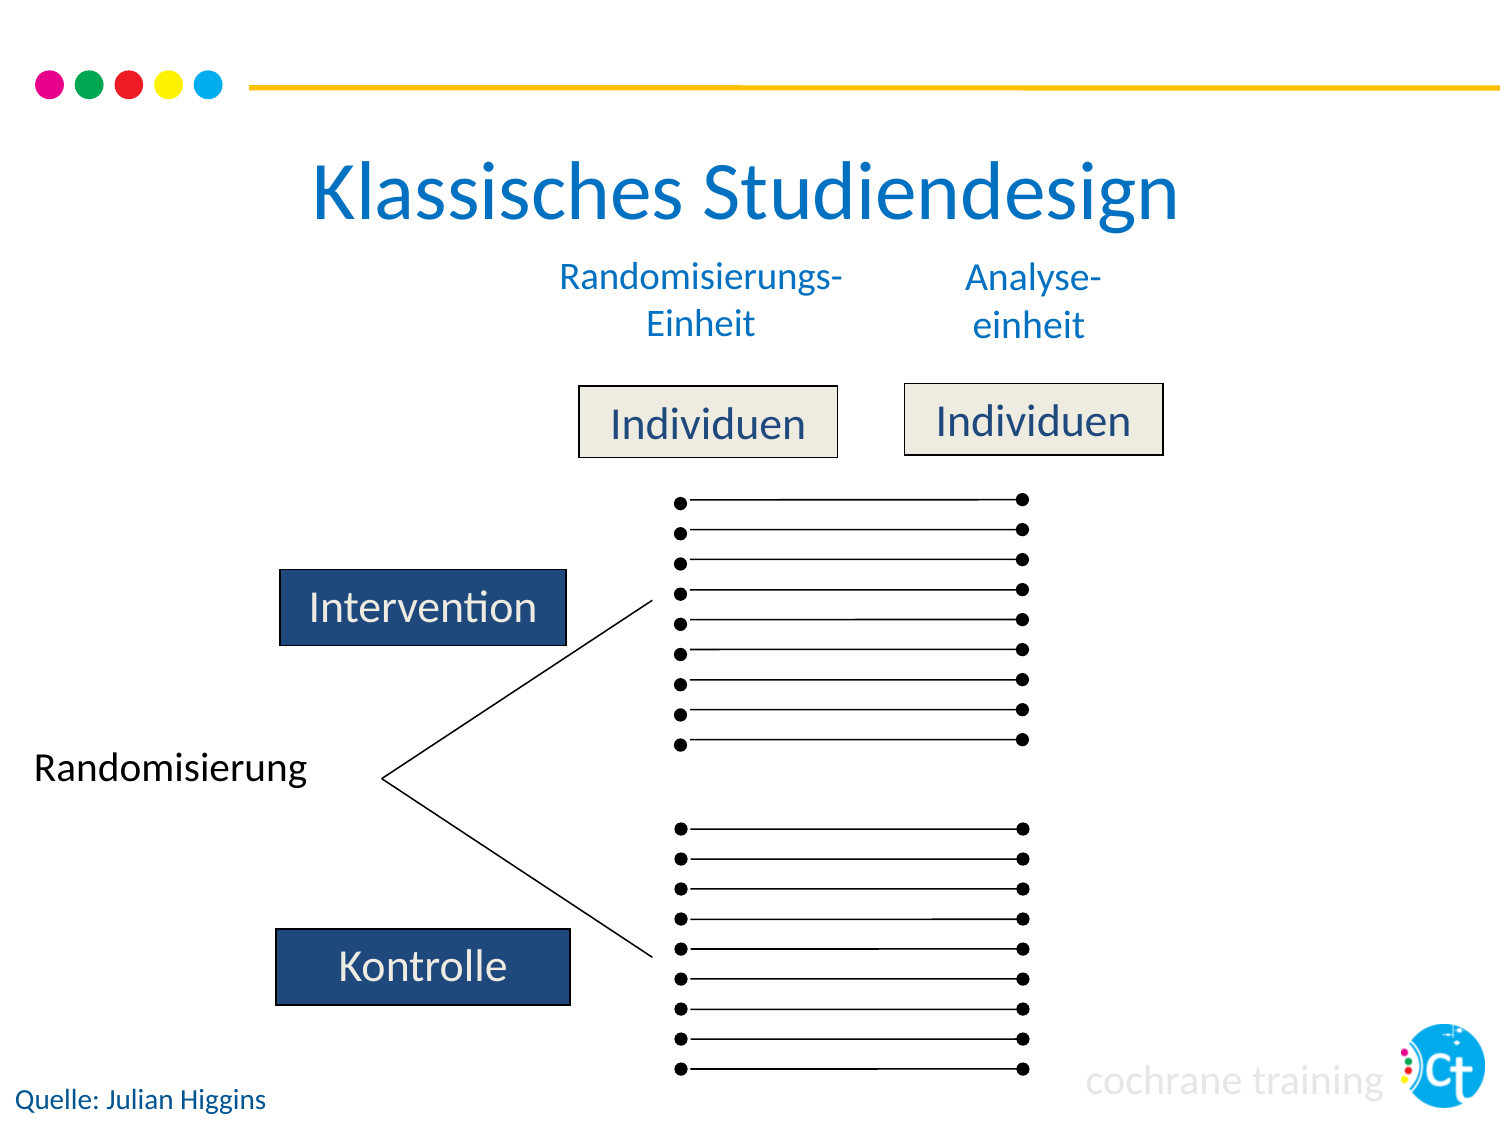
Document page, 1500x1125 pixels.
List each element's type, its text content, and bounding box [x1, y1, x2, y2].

text_box Quelle: Julian Higgins [0, 1072, 344, 1123]
picture [1427, 1053, 1450, 1086]
picture [1401, 1024, 1436, 1108]
picture [1446, 1024, 1485, 1057]
title Klassisches Studiendesign [19, 115, 1475, 257]
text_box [18, 242, 1165, 1076]
picture [1450, 1057, 1485, 1108]
